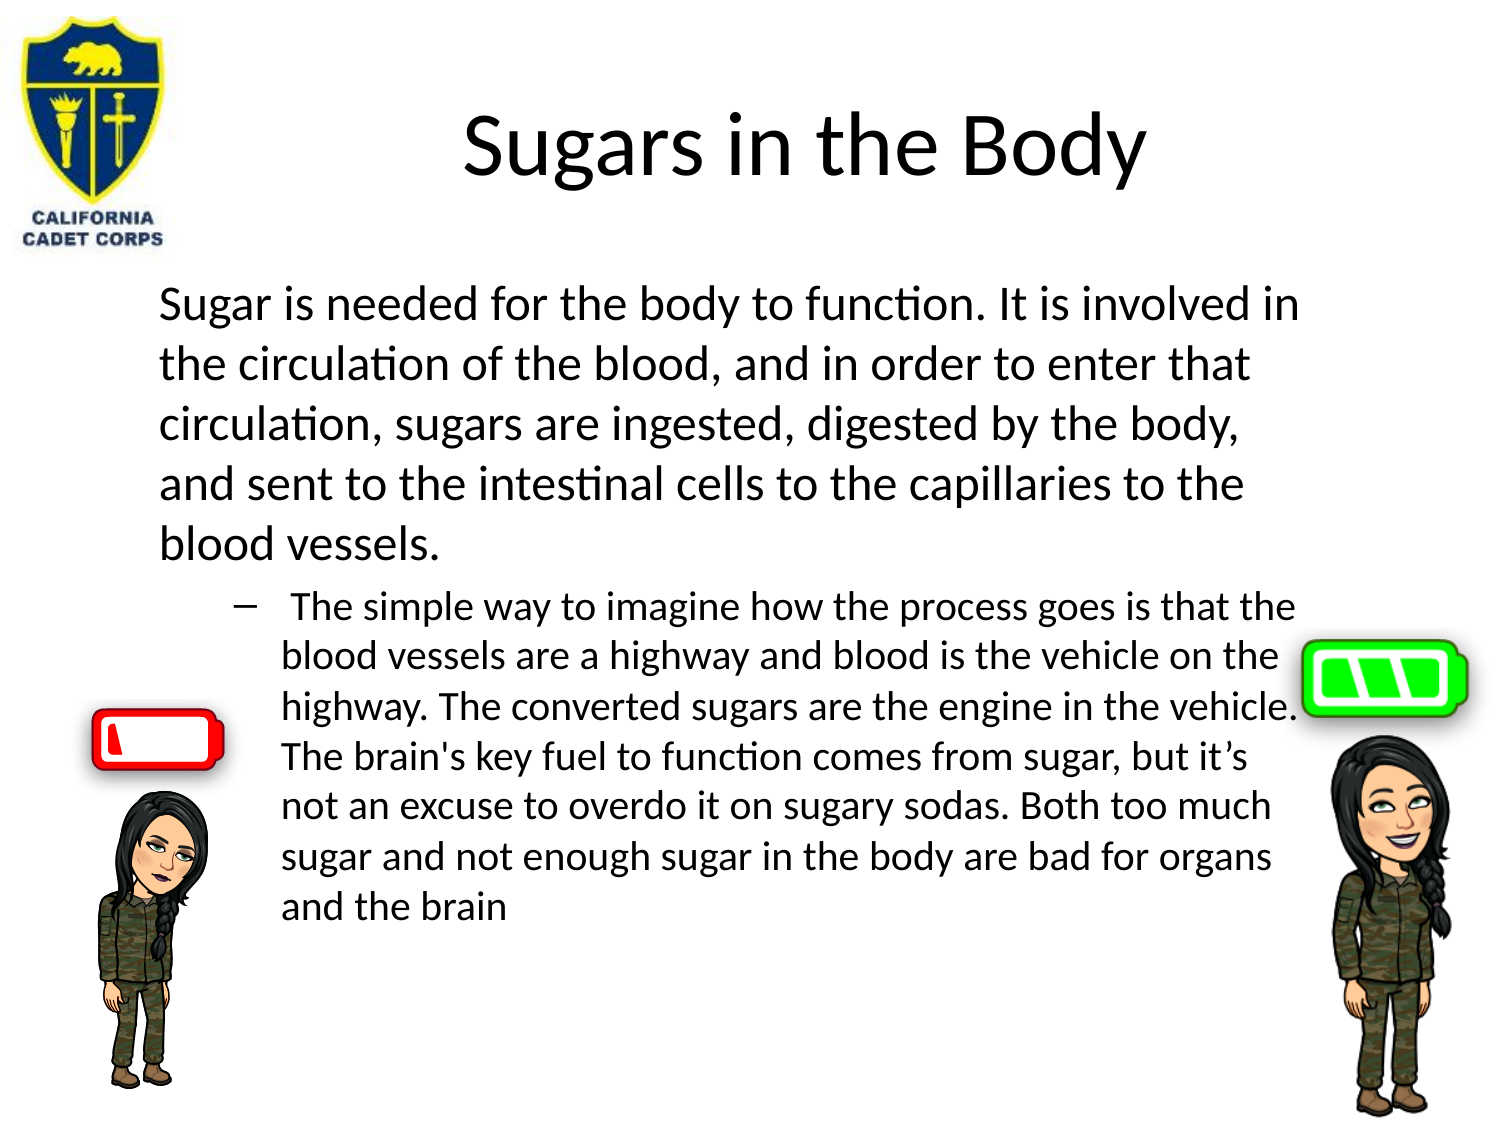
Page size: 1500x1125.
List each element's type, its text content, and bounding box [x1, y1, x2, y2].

title Sugars in the Body [162, 45, 1450, 233]
picture [0, 16, 186, 261]
list Sugar is needed for the body to function. It is involved in the circulation of the blood, and in order to enter that circulation, sugars are ingested, digested by the body, and sent to the intestinal cells to the capillaries to the blood vessels. The simple way to imagine how the process goes is that the blood vessels are a highway and blood is the vehicle on the highway. The converted sugars are the engine in the vehicle. The brain's key fuel to function comes from sugar, but it’s not an excuse to overdo it on sugary sodas. Both too much sugar and not enough sugar in the body are bad for organs and the brain [143, 262, 1319, 1000]
picture [1149, 627, 1500, 1125]
picture [0, 699, 347, 1097]
